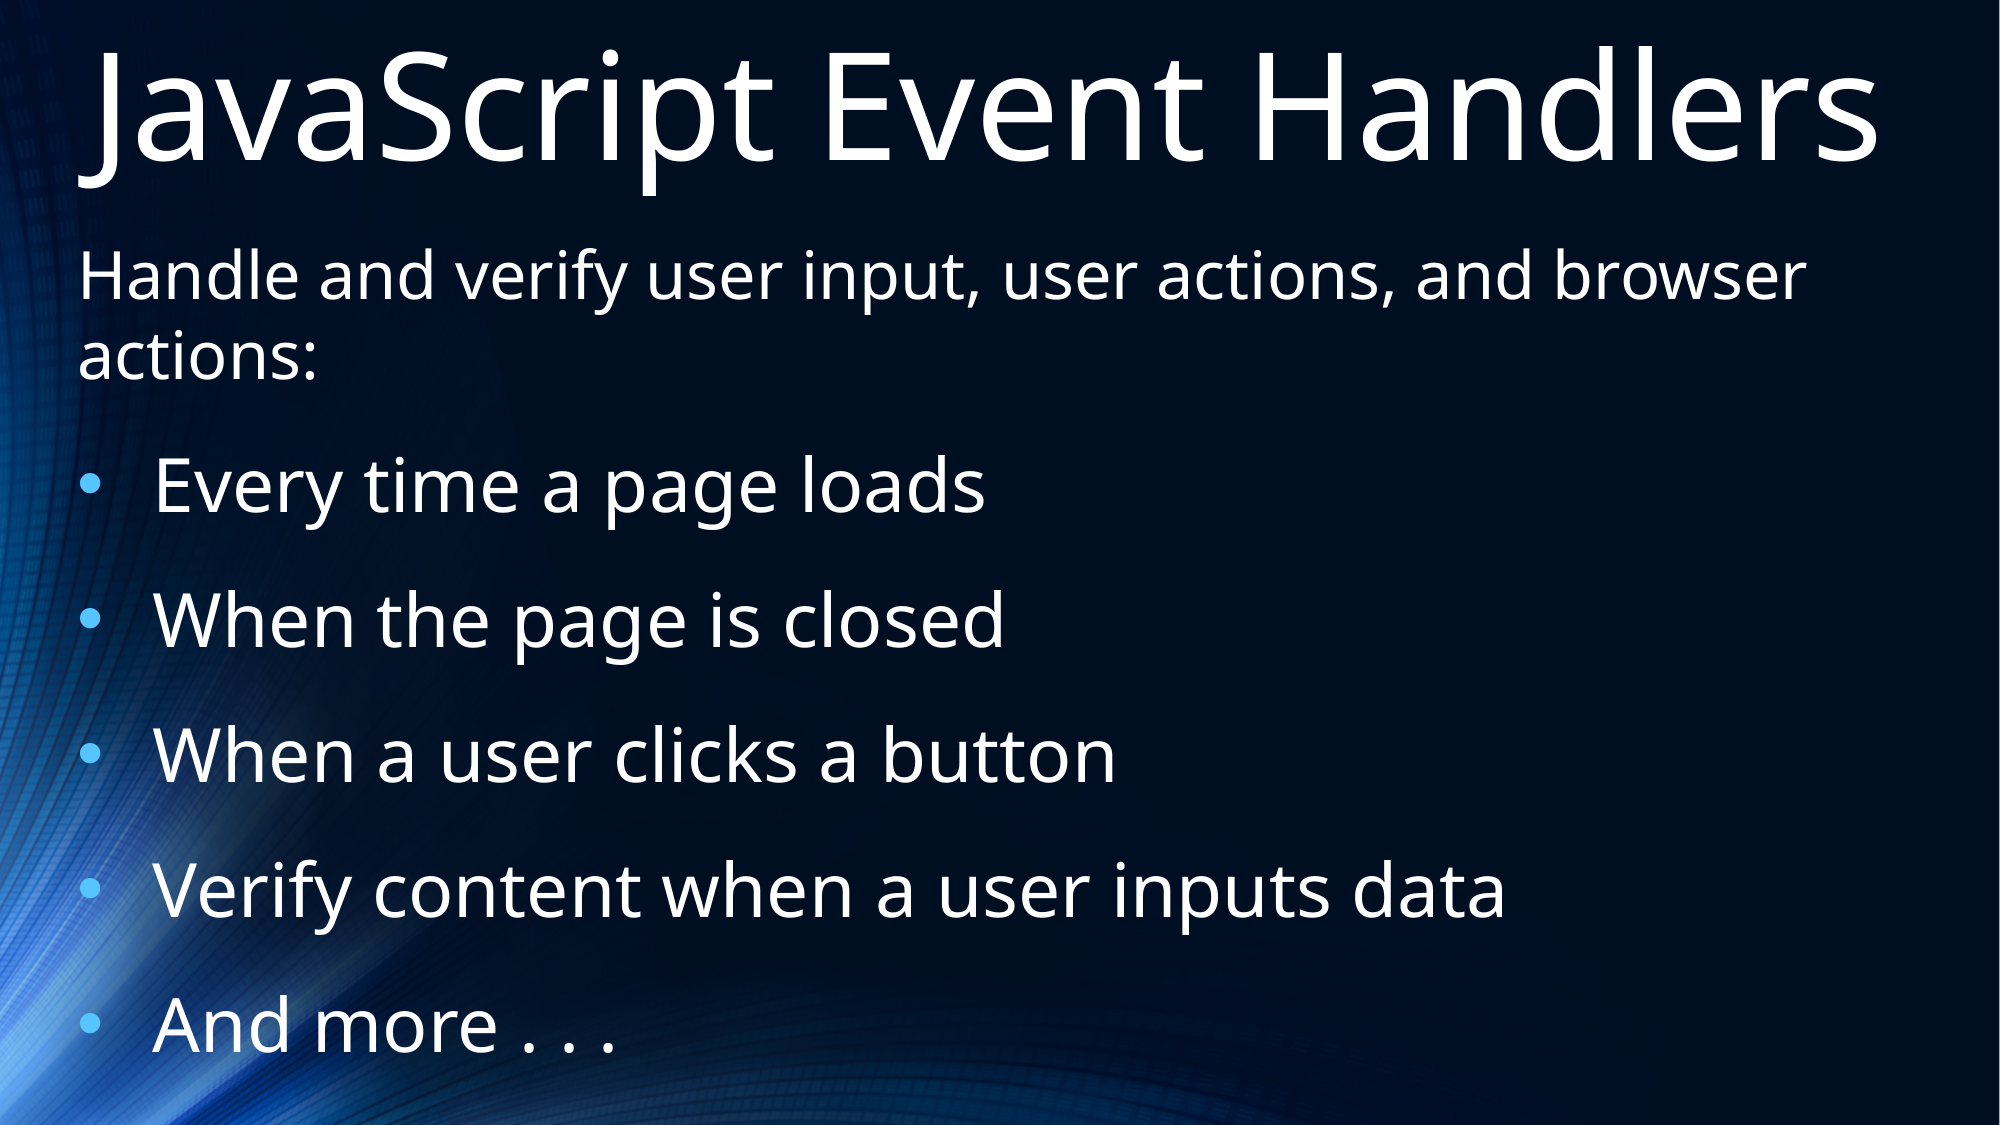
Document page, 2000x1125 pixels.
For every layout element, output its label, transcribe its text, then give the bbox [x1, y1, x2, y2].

list JavaScript Event Handlers [0, 2, 2000, 263]
picture [0, 263, 2000, 1125]
text_box Handle and verify user input, user actions, and browser actions: Every time a page loads When the page is closed When a user clicks a button Verify content when a user inputs data And more . . . [62, 224, 1938, 1025]
